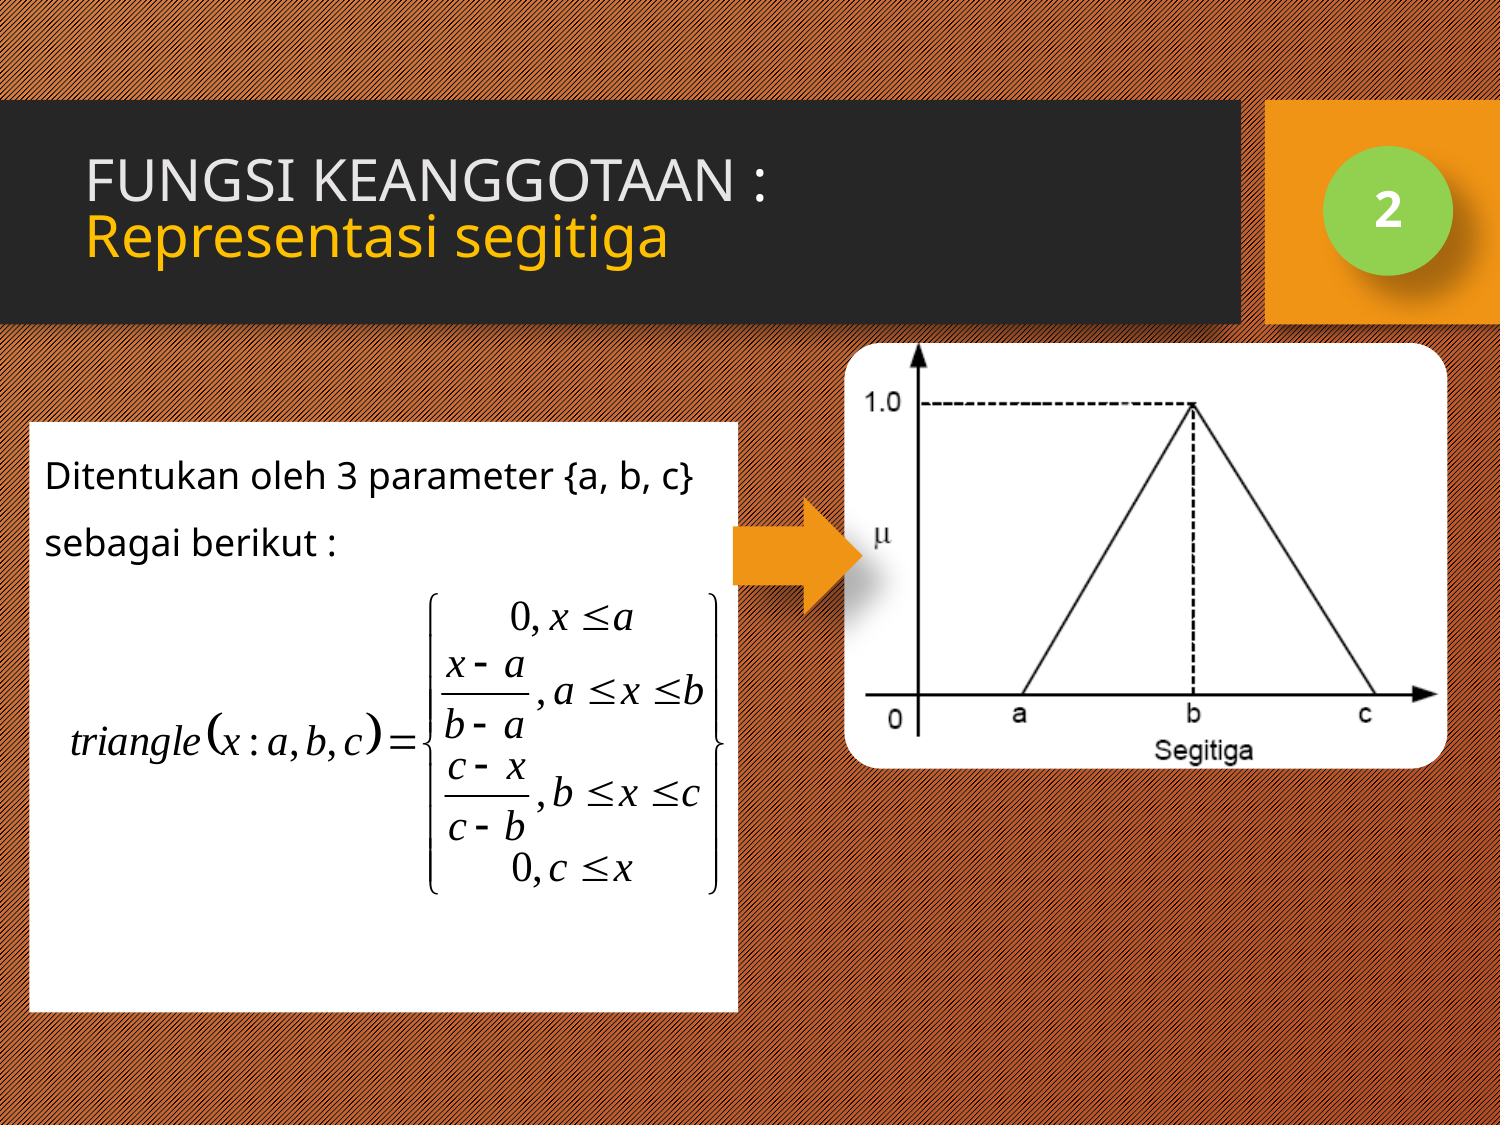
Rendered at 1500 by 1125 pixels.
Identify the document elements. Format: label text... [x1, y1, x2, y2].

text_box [64, 585, 734, 903]
text_box [731, 495, 844, 616]
text_box FUNGSI KEANGGOTAAN : Representasi segitiga [70, 148, 1322, 276]
list Ditentukan oleh 3 parameter {a, b, c} sebagai berikut : [29, 421, 739, 1013]
picture [0, 276, 1500, 1125]
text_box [1322, 145, 1454, 276]
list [844, 342, 1448, 769]
picture [0, 1, 1500, 148]
